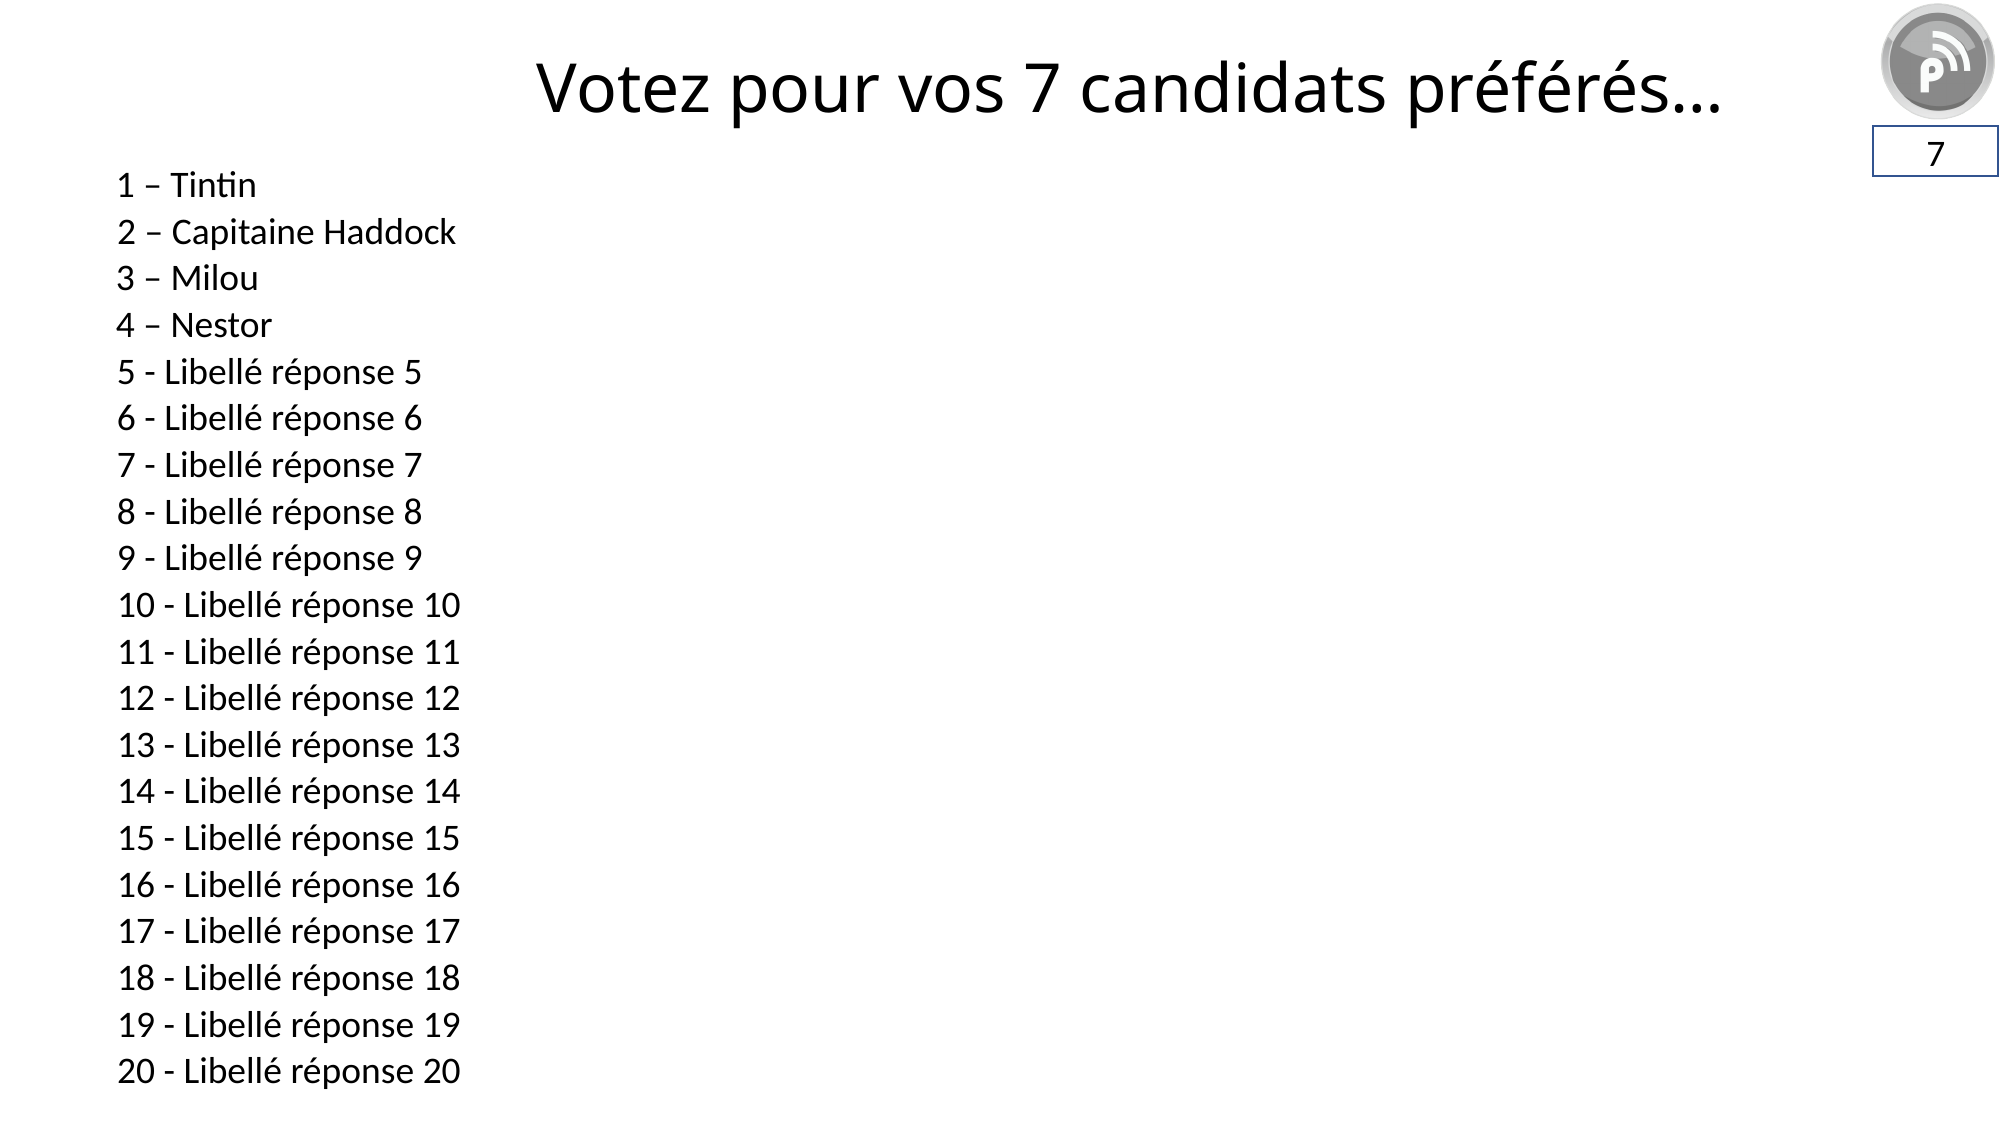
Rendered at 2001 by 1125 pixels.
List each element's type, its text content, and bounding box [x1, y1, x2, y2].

text_box 20 - Libellé réponse 20 [102, 1039, 477, 1099]
text_box 9 - Libellé réponse 9 [102, 525, 438, 572]
text_box 4 – Nestor [100, 292, 288, 353]
text_box 8 - Libellé réponse 8 [102, 479, 438, 525]
text_box 5 - Libellé réponse 5 [102, 339, 438, 385]
text_box 3 – Milou [101, 245, 275, 292]
text_box 11 - Libellé réponse 11 [102, 619, 477, 665]
text_box 10 - Libellé réponse 10 [102, 572, 477, 619]
text_box 19 - Libellé réponse 19 [102, 992, 477, 1039]
text_box [1874, 0, 2000, 127]
text_box 2 – Capitaine Haddock [102, 199, 472, 260]
text_box 12 - Libellé réponse 12 [102, 665, 477, 712]
text_box 13 - Libellé réponse 13 [102, 712, 477, 759]
text_box 1 – Tintin [101, 152, 273, 213]
text_box 15 - Libellé réponse 15 [102, 805, 477, 852]
text_box 7 - Libellé réponse 7 [102, 432, 438, 479]
text_box 14 - Libellé réponse 14 [102, 759, 477, 805]
text_box 17 - Libellé réponse 17 [102, 899, 477, 945]
title Votez pour vos 7 candidats préférés… [521, 27, 1874, 154]
text_box 18 - Libellé réponse 18 [102, 945, 477, 992]
text_box 6 - Libellé réponse 6 [102, 385, 438, 432]
text_box 16 - Libellé réponse 16 [102, 852, 477, 899]
text_box 7 [1872, 125, 1999, 177]
